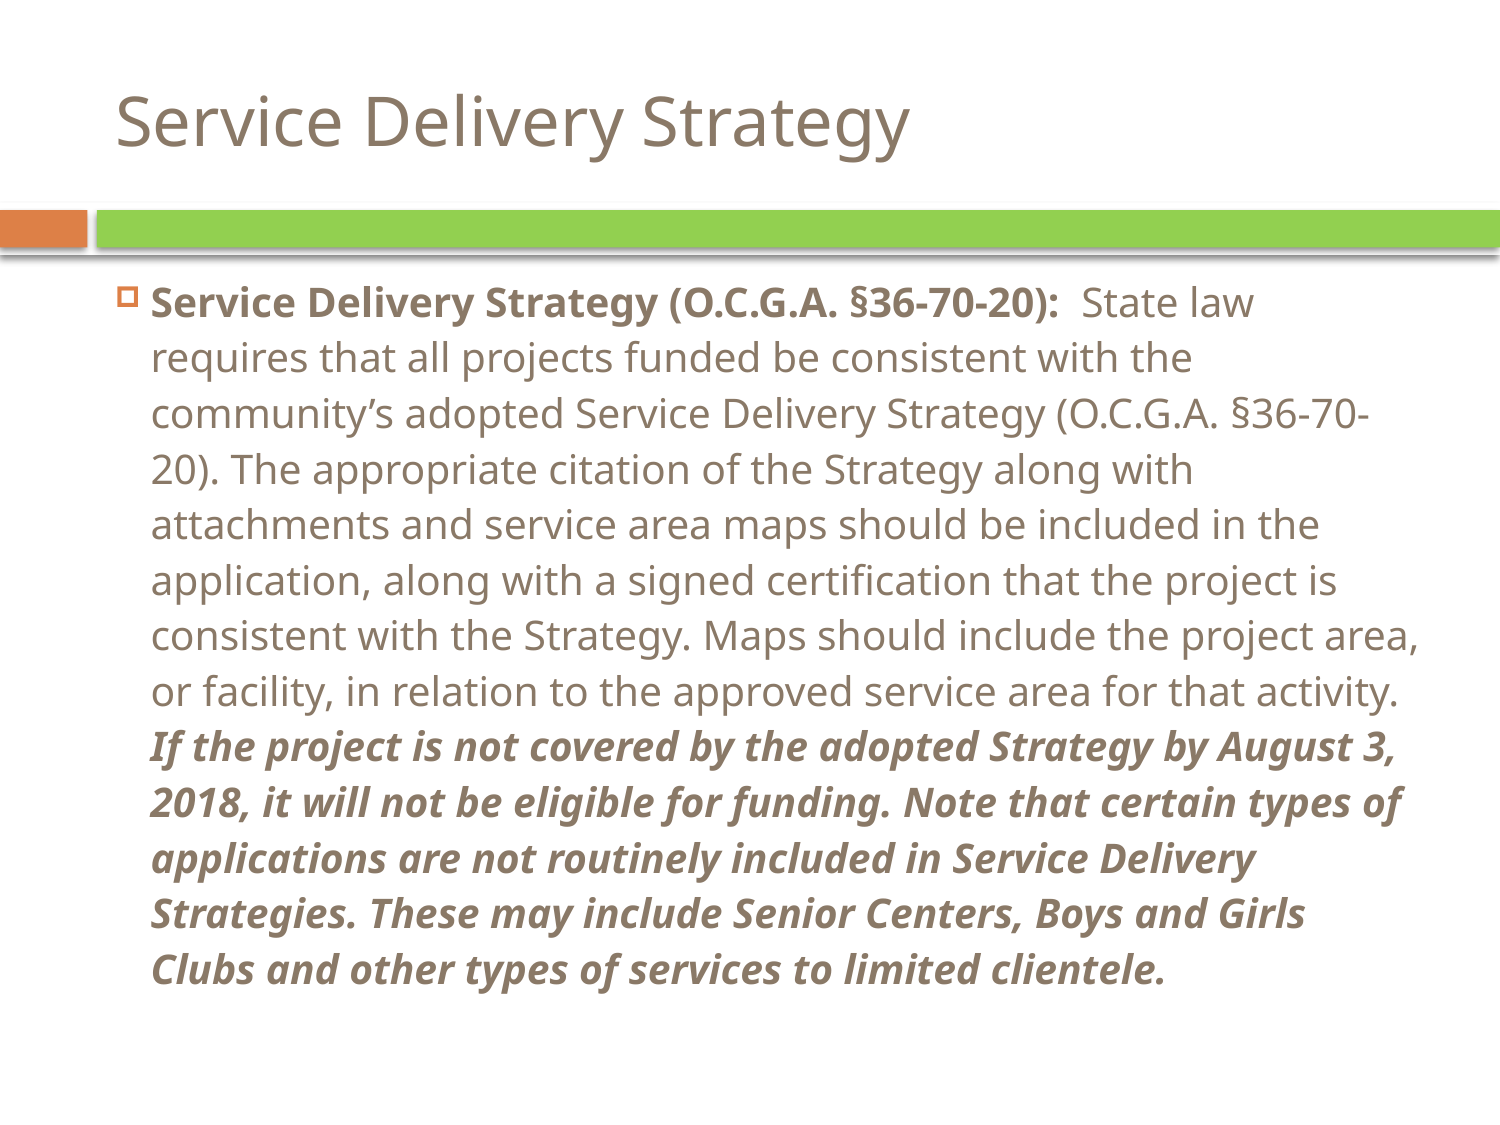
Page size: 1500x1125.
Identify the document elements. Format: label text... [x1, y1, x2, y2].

title Service Delivery Strategy [100, 37, 1438, 200]
list Service Delivery Strategy (O.C.G.A. §36-70-20): State law requires that all projects funded be consistent with the community’s adopted Service Delivery Strategy (O.C.G.A. §36-70-20). The appropriate citation of the Strategy along with attachments and service area maps should be included in the application, along with a signed certification that the project is consistent with the Strategy. Maps should include the project area, or facility, in relation to the approved service area for that activity. If the project is not covered by the adopted Strategy by August 3, 2018, it will not be eligible for funding. Note that certain types of applications are not routinely included in Service Delivery Strategies. These may include Senior Centers, Boys and Girls Clubs and other types of services to limited clientele. [100, 262, 1438, 1000]
